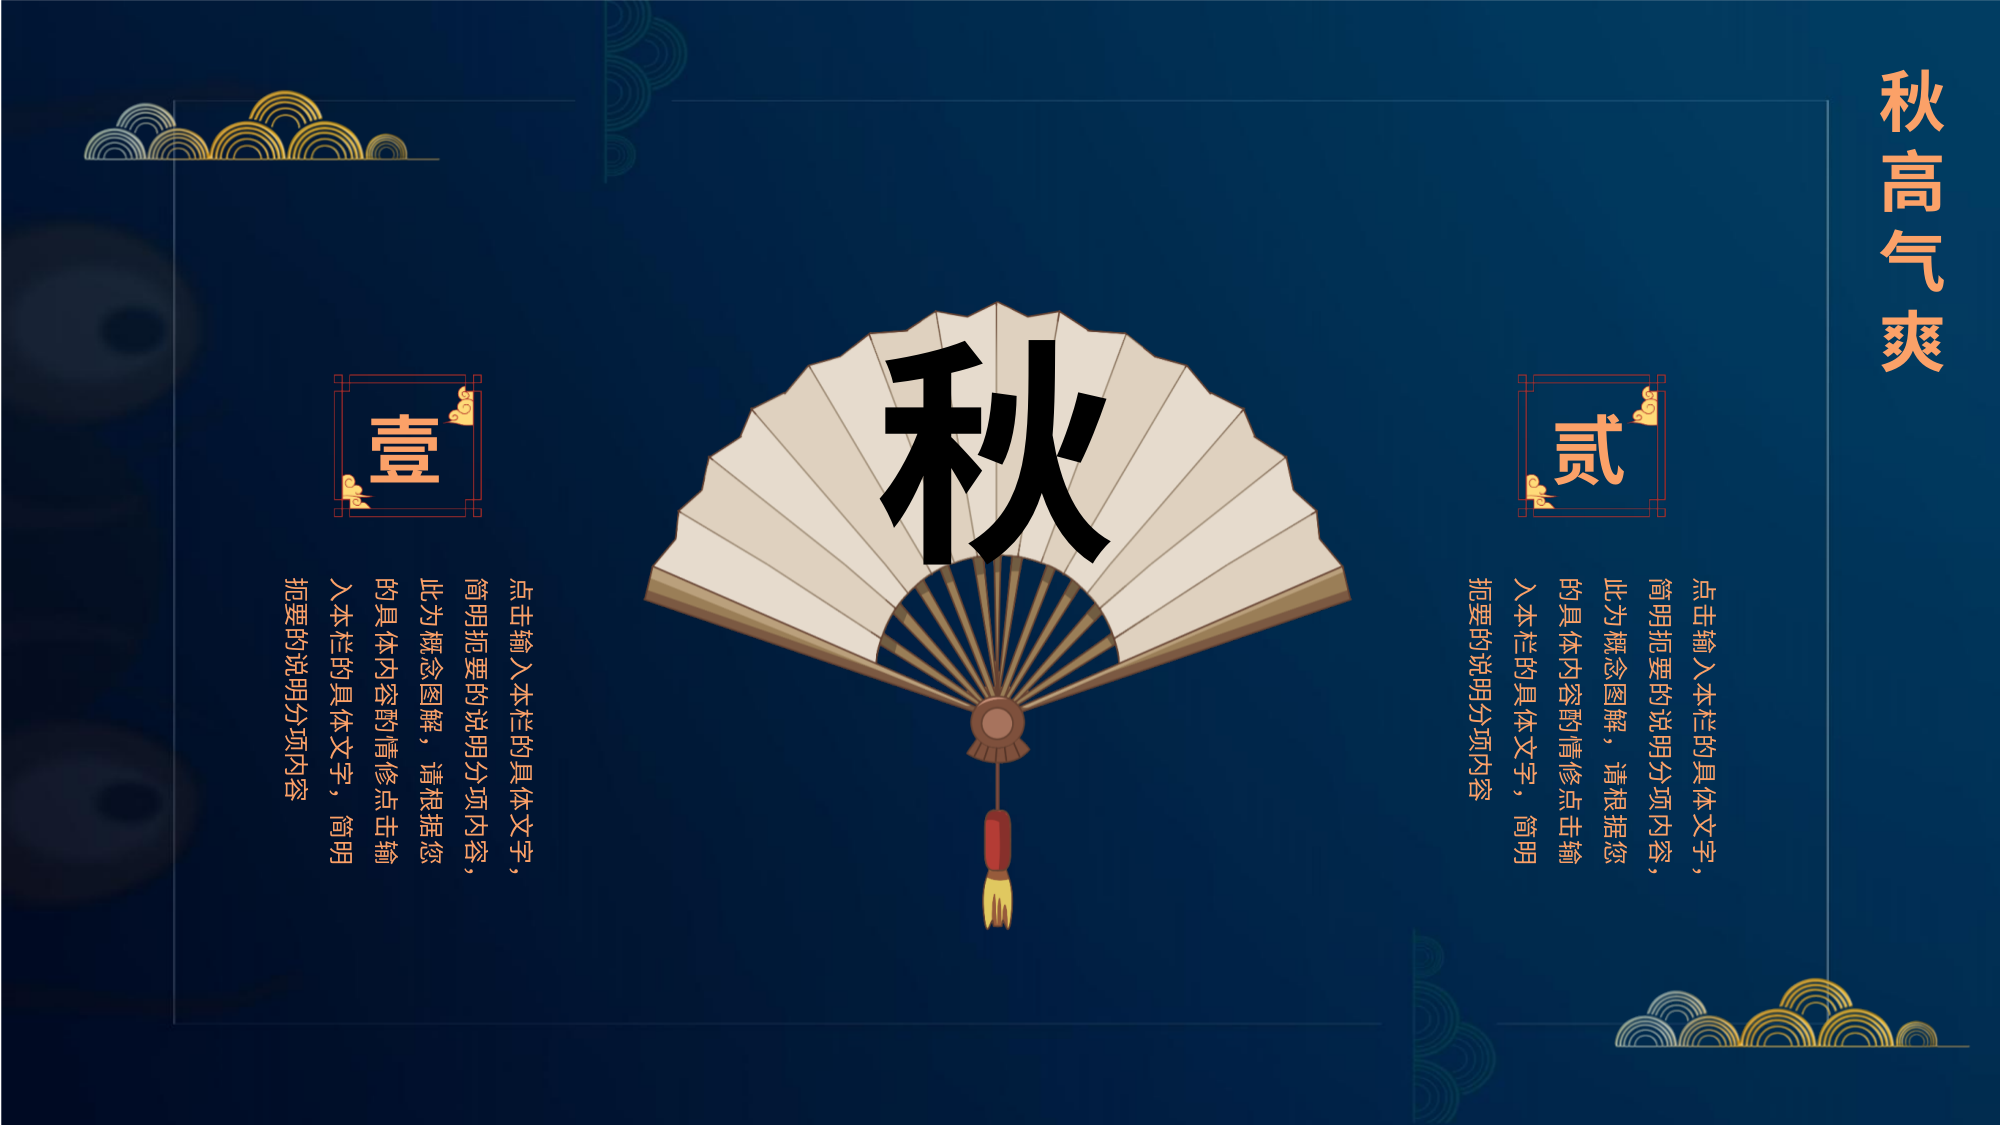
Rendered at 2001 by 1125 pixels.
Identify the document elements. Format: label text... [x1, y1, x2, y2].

text_box 点击输入本栏的具体文字，简明扼要的说明分项内容，此为概念图解，请根据您的具体内容酌情修点击输入本栏的具体文字，简明扼要的说明分项内容 [1563, 562, 1744, 881]
text_box 点击输入本栏的具体文字，简明扼要的说明分项内容，此为概念图解，请根据您的具体内容酌情修点击输入本栏的具体文字，简明扼要的说明分项内容 [256, 562, 437, 881]
picture [3, 0, 2000, 1125]
text_box 秋高气爽 [1864, 52, 1939, 387]
